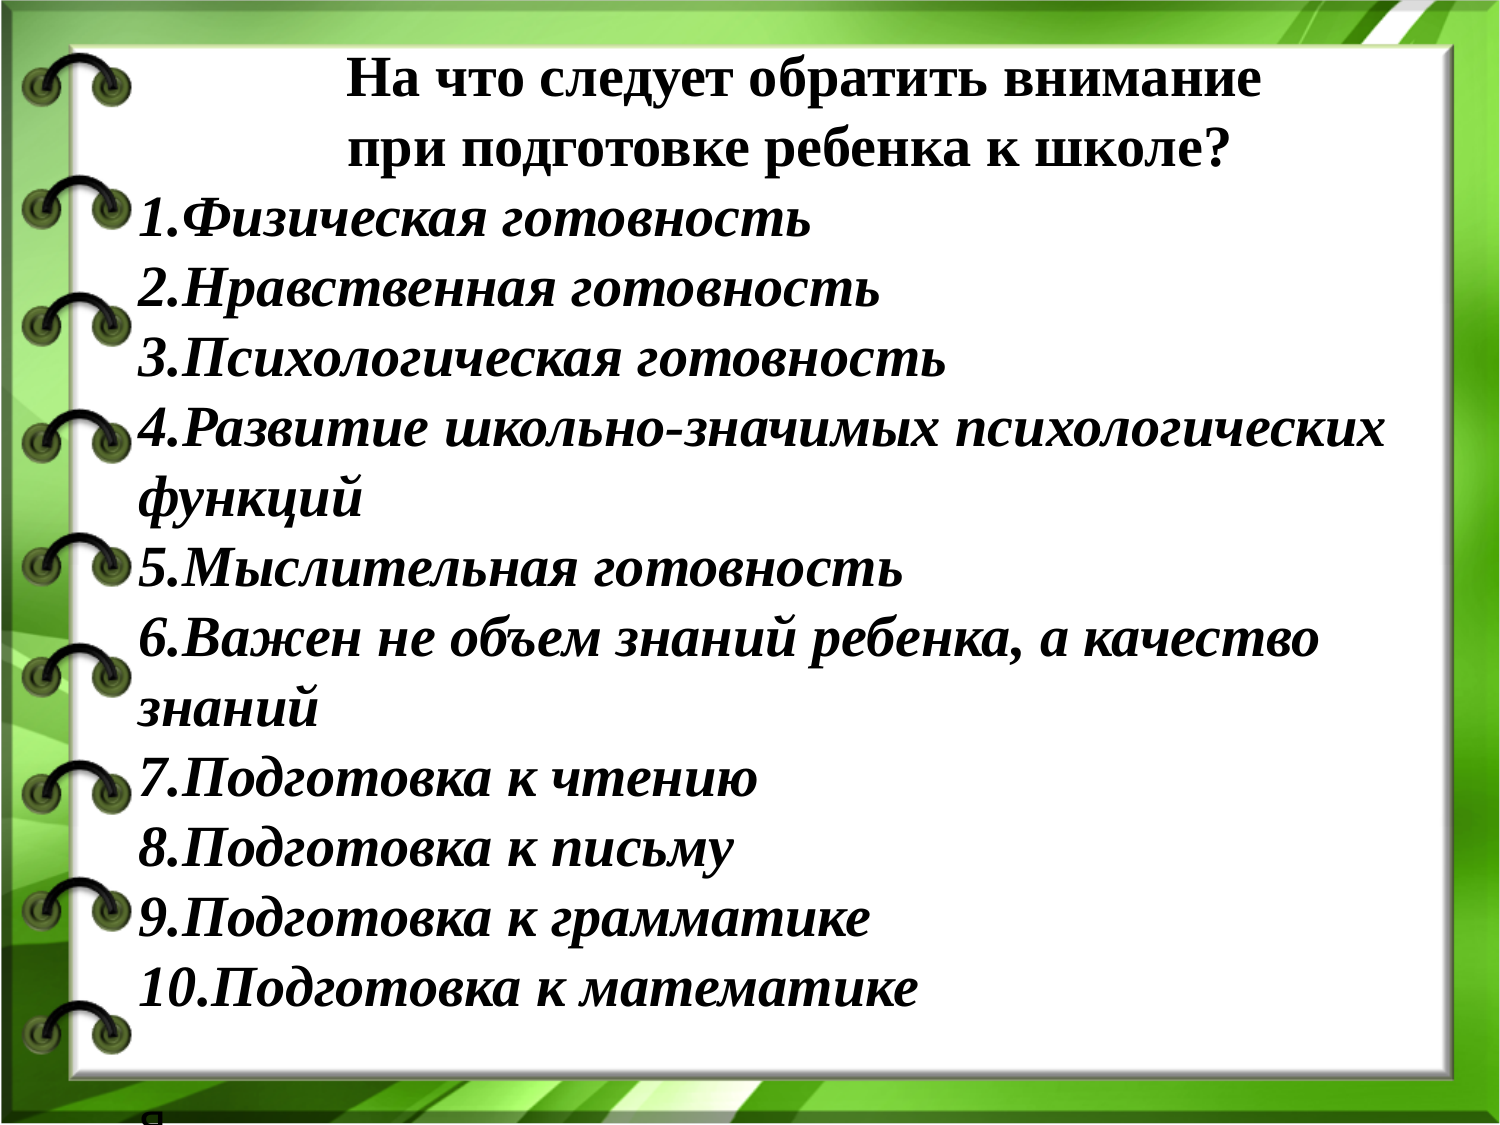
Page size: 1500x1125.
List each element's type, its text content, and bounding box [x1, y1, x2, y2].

picture [0, 0, 1500, 410]
picture [0, 411, 123, 1125]
text_box На что следует обратить внимание при подготовке ребенка к школе? 1.Физическая готовность 2.Нравственная готовность 3.Психологическая готовность 4.Развитие школьно-значимых психологических функций 5.Мыслительная готовность 6.Важен не объем знаний ребенка, а качество знаний 7.Подготовка к чтению 8.Подготовка к письму 9.Подготовка к грамматике 10.Подготовка к математике я. [123, 30, 1500, 1125]
